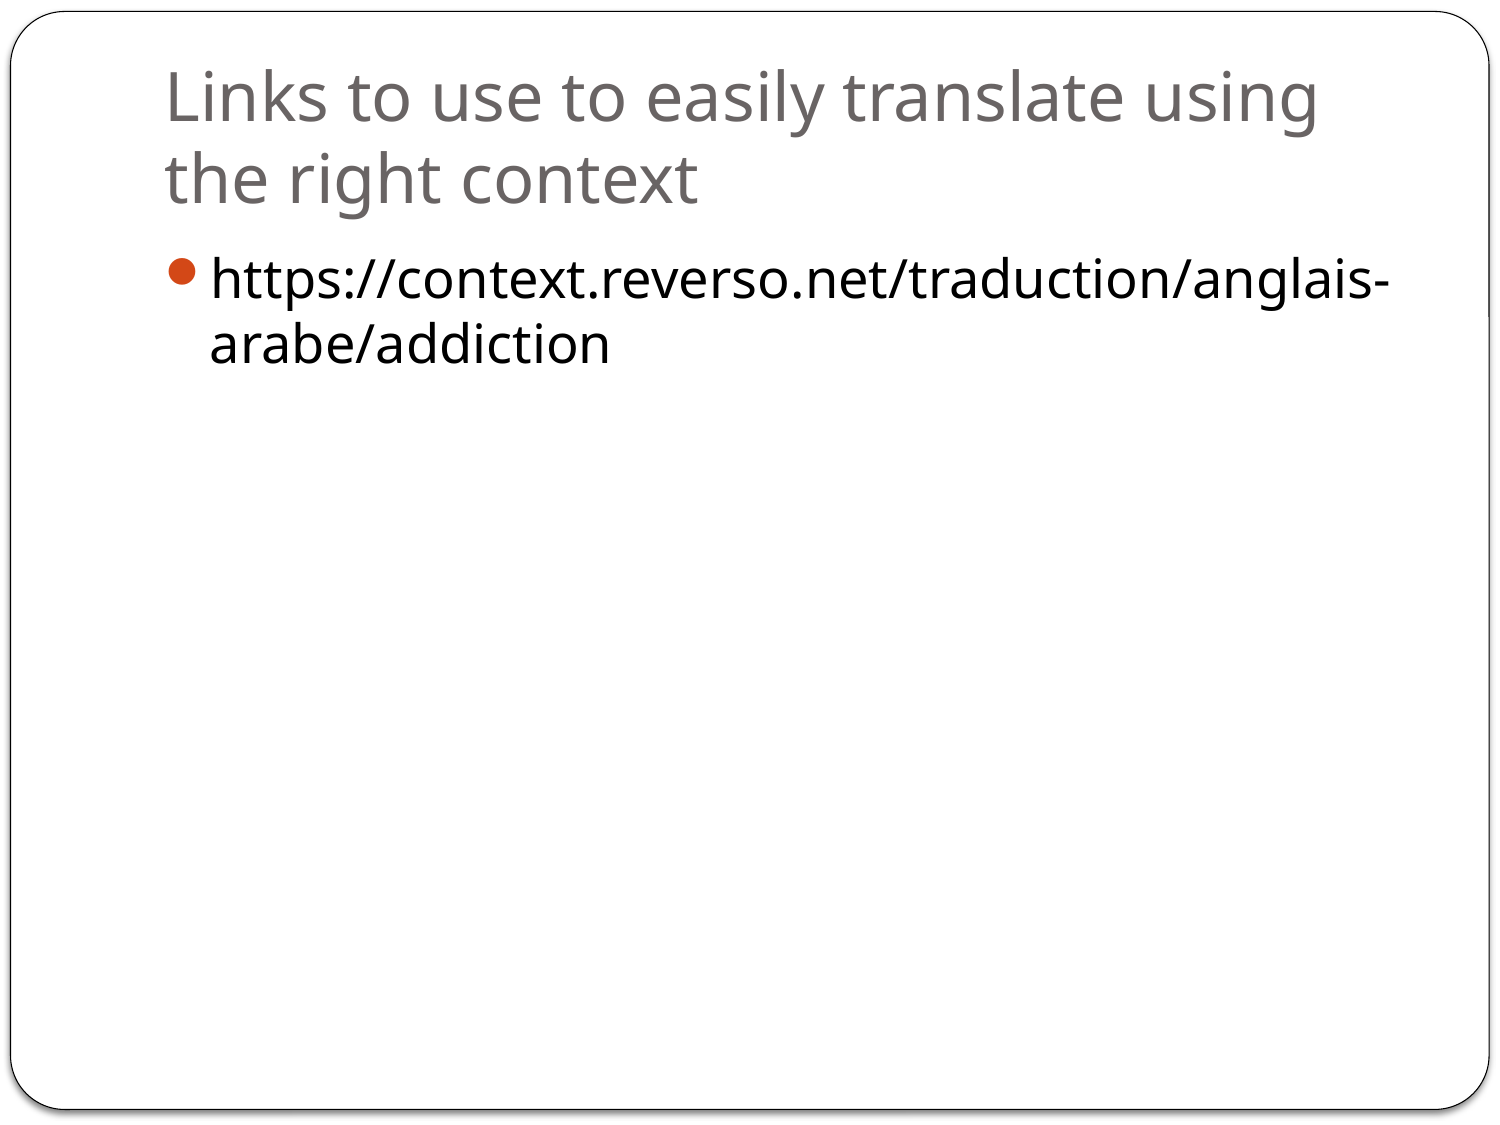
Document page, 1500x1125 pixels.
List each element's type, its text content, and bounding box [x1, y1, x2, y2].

title Links to use to easily translate using the right context [150, 45, 1425, 233]
list https://context.reverso.net/traduction/anglais-arabe/addiction [150, 237, 1425, 988]
